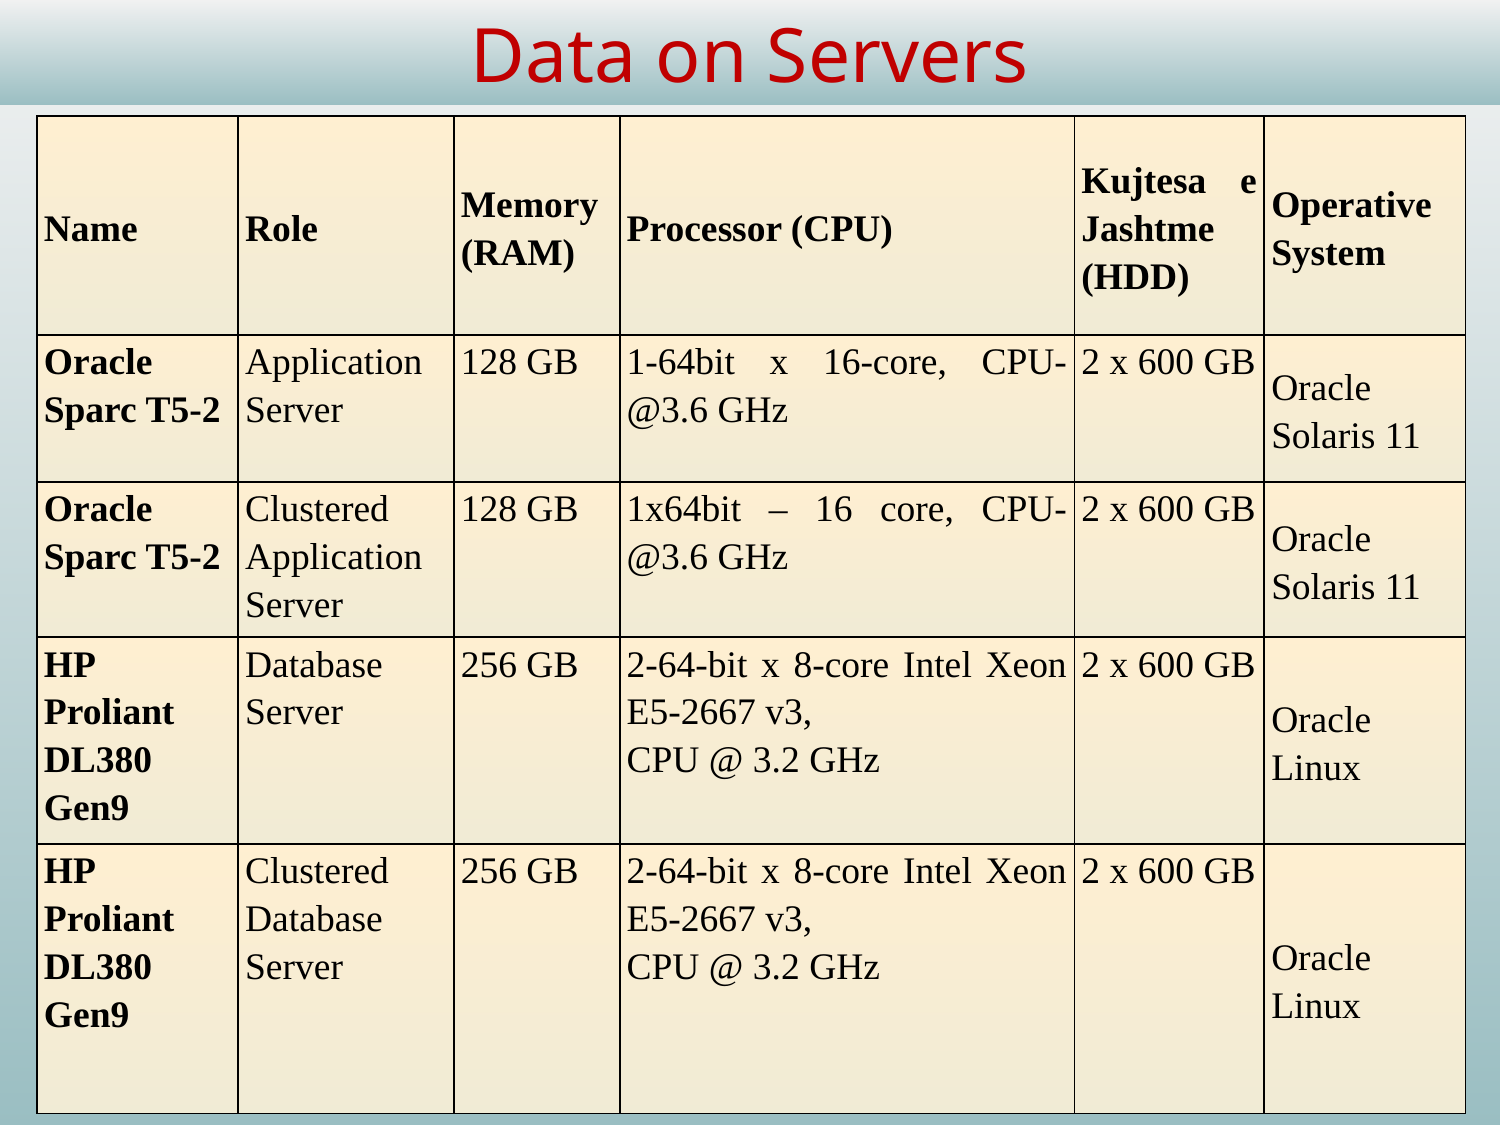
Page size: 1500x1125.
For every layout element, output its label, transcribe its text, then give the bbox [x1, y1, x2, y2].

table_cell 2 x 600 GB [1075, 638, 1263, 843]
table_cell Application Server [239, 336, 453, 481]
table_cell 128 GB [455, 336, 619, 481]
table_cell Clustered Database Server [239, 845, 453, 1113]
table_cell HP Proliant DL380 Gen9 [38, 638, 237, 843]
table_header Name [38, 117, 237, 334]
table_cell 2 x 600 GB [1075, 845, 1263, 1113]
table_cell Oracle Linux [1265, 638, 1465, 843]
table_header Role [239, 117, 453, 334]
table_cell Oracle Sparc T5-2 [38, 483, 237, 636]
table_header Kujtesa e Jashtme (HDD) [1075, 117, 1263, 334]
table_cell 1-64bit x 16-core, CPU-@3.6 GHz [621, 336, 1074, 481]
table_cell Database Server [239, 638, 453, 843]
table_cell 1x64bit – 16 core, CPU-@3.6 GHz [621, 483, 1074, 636]
table_cell 2-64-bit x 8-core Intel Xeon E5-2667 v3, CPU @ 3.2 GHz [621, 638, 1074, 843]
table_header Memory (RAM) [455, 117, 619, 334]
table_cell Oracle Linux [1265, 845, 1465, 1113]
table_cell Oracle Solaris 11 [1265, 336, 1465, 481]
table_cell 256 GB [455, 638, 619, 843]
table_cell 2-64-bit x 8-core Intel Xeon E5-2667 v3, CPU @ 3.2 GHz [621, 845, 1074, 1113]
text_box Data on Servers [0, 0, 1500, 105]
table_cell 256 GB [455, 845, 619, 1113]
table_cell Oracle Sparc T5-2 [38, 336, 237, 481]
table_cell Oracle Solaris 11 [1265, 483, 1465, 636]
table_cell 2 x 600 GB [1075, 483, 1263, 636]
table_cell 2 x 600 GB [1075, 336, 1263, 481]
table_header Processor (CPU) [621, 117, 1074, 334]
table_header Operative System [1265, 117, 1465, 334]
table_cell Clustered Application Server [239, 483, 453, 636]
table_cell HP Proliant DL380 Gen9 [38, 845, 237, 1113]
table_cell 128 GB [455, 483, 619, 636]
